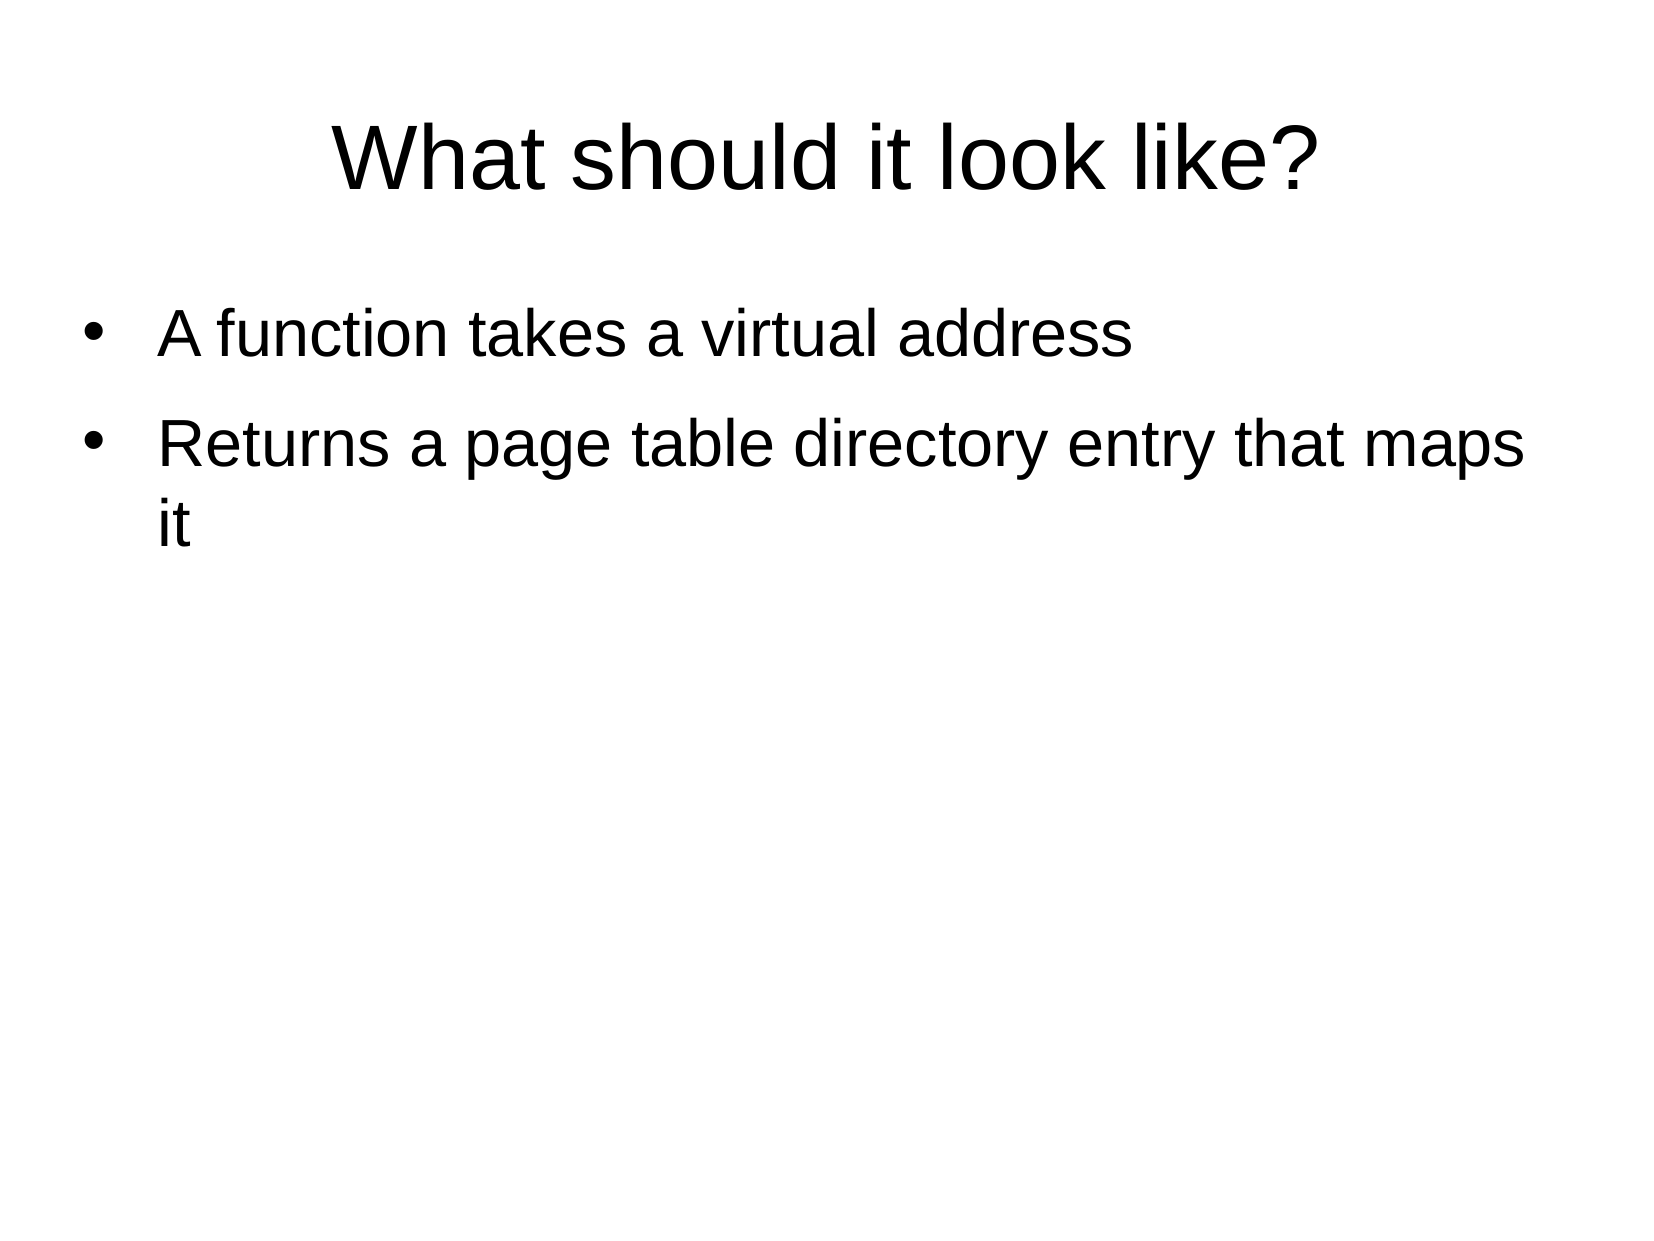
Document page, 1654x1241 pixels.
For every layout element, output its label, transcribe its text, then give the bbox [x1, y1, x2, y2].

title What should it look like? [82, 49, 1571, 257]
list A function takes a virtual address Returns a page table directory entry that maps it [82, 290, 1571, 1010]
